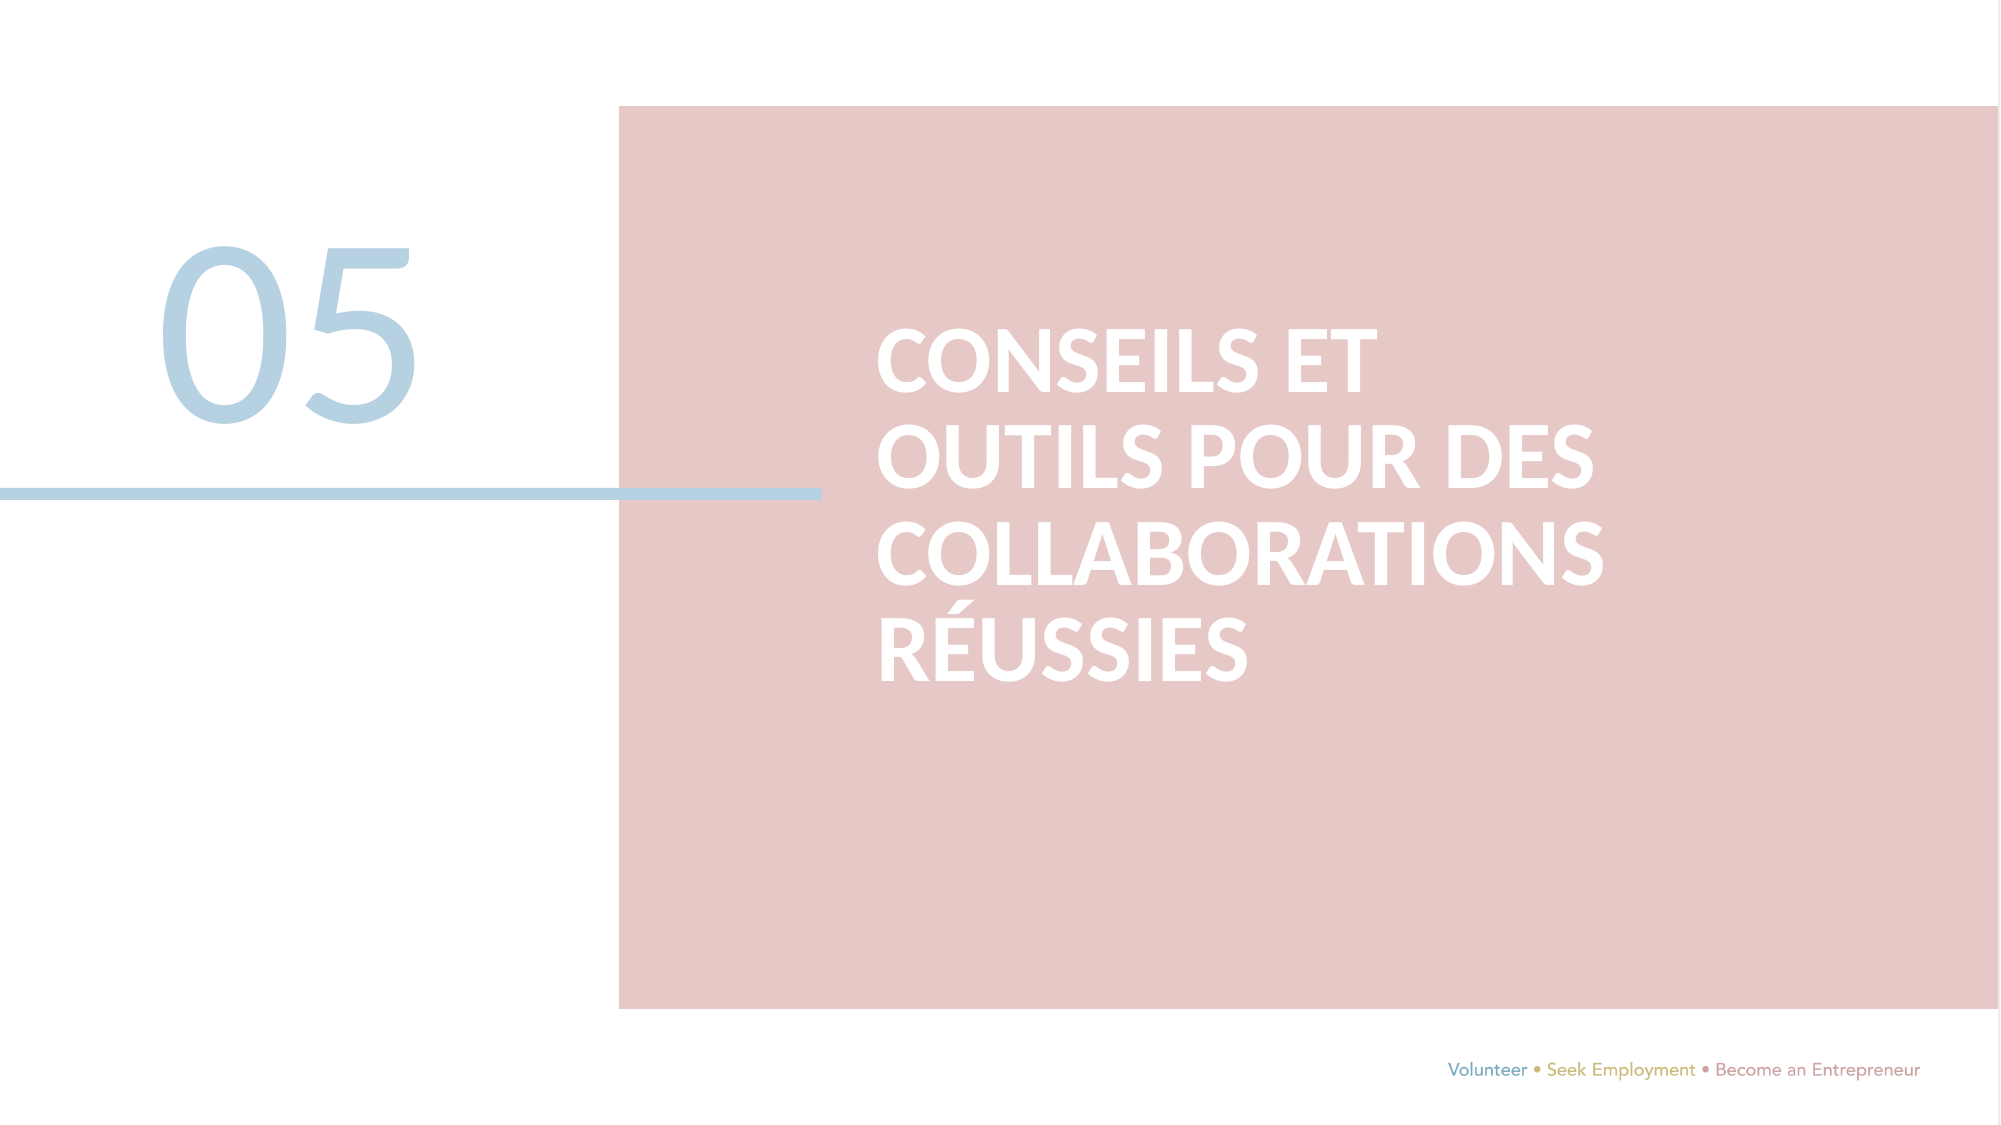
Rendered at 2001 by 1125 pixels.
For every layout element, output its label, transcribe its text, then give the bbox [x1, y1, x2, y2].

list 05 [141, 180, 481, 277]
list CONSEILS ET OUTILS POUR DES COLLABORATIONS RÉUSSIES [861, 308, 1704, 709]
picture [1418, 1046, 1971, 1103]
